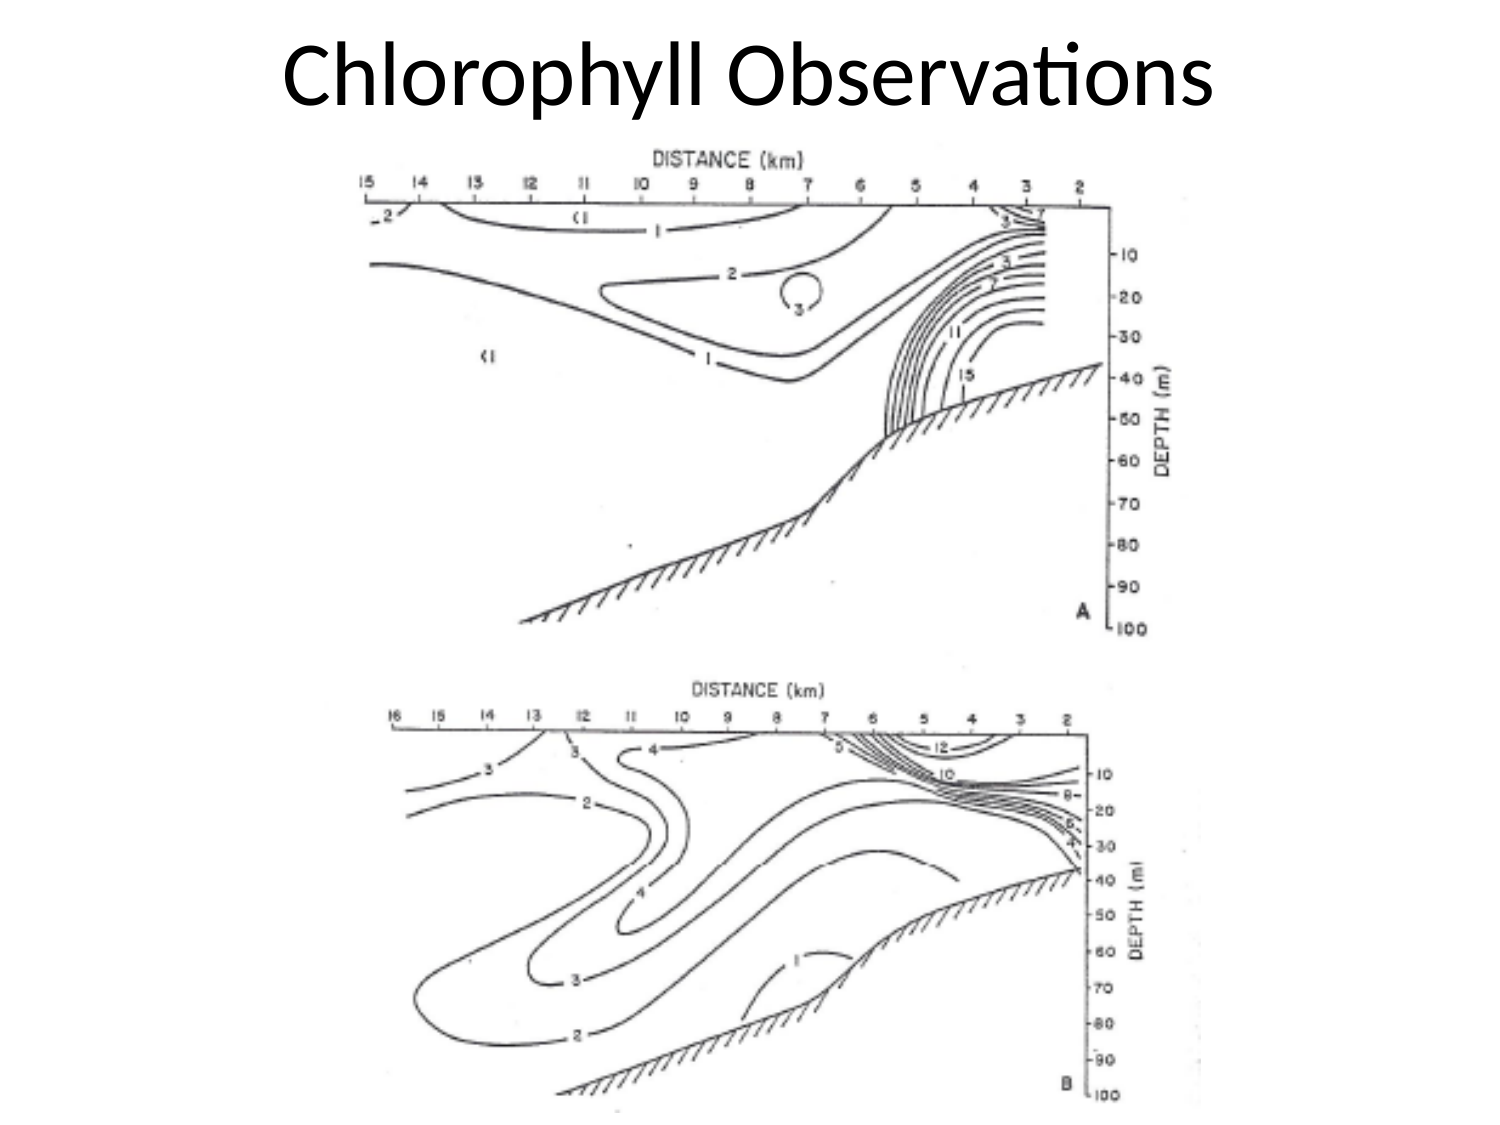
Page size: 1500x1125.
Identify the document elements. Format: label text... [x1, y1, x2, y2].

picture [324, 137, 1201, 1113]
title Chlorophyll Observations [75, 0, 1425, 163]
